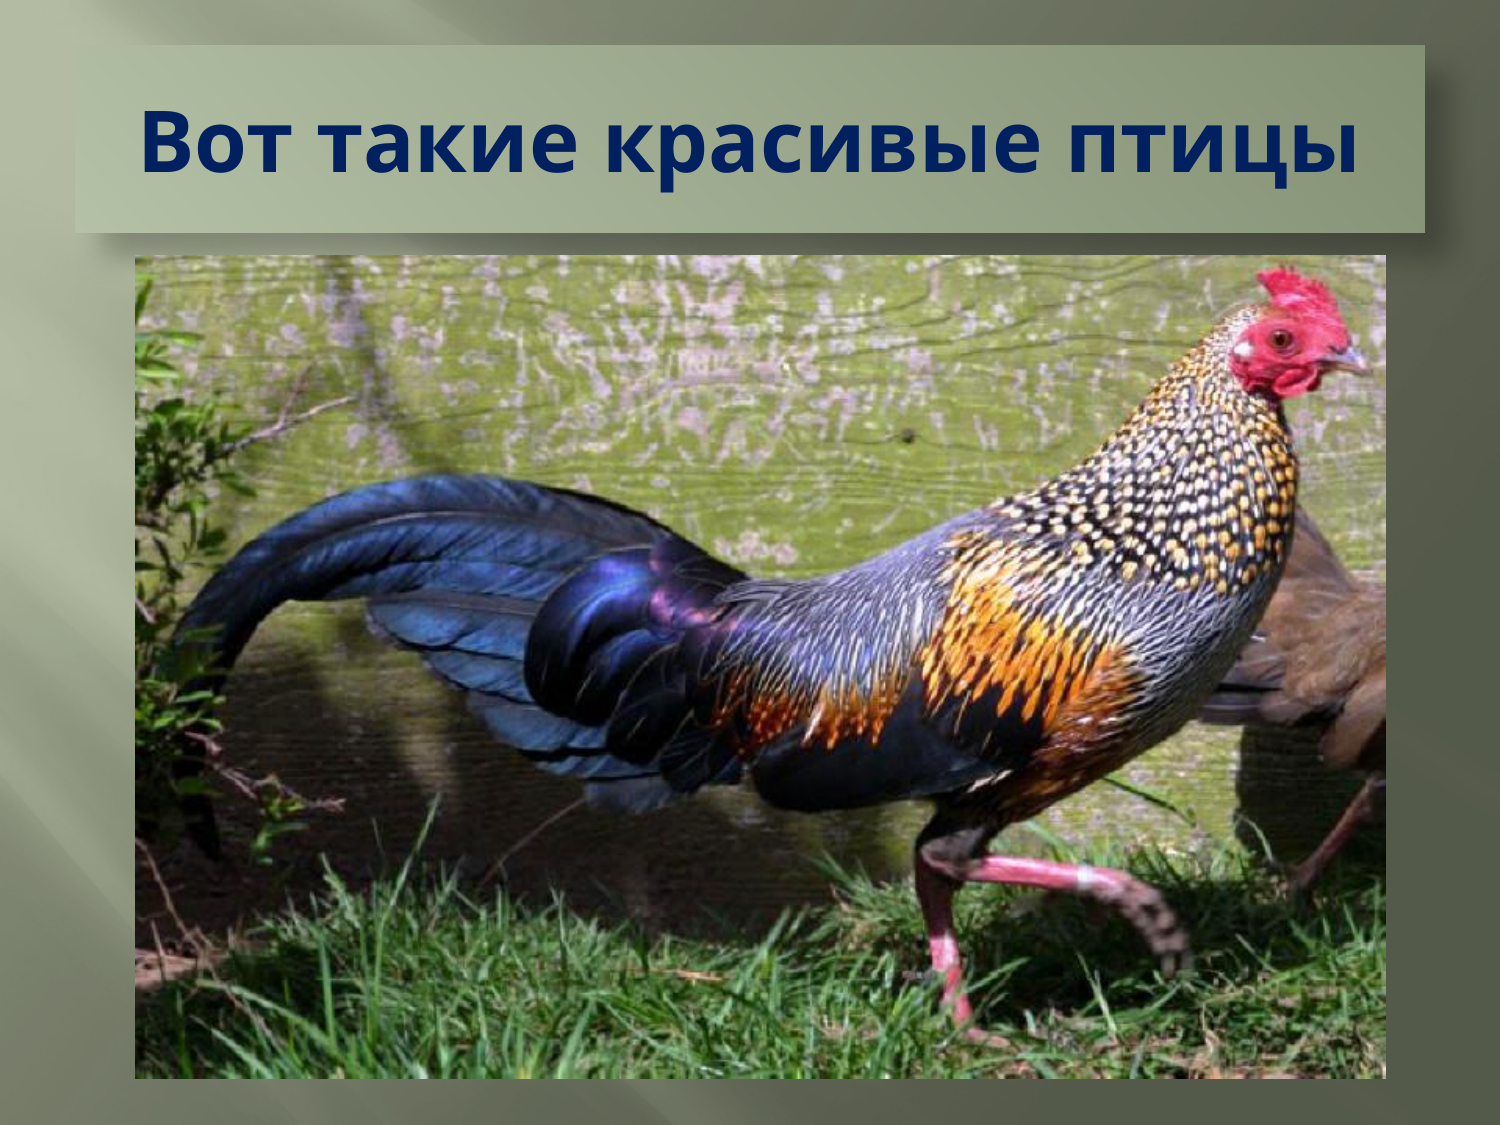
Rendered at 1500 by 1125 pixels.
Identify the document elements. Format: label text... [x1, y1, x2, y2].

title Вот такие красивые птицы [75, 45, 1425, 233]
picture [135, 255, 1386, 1079]
